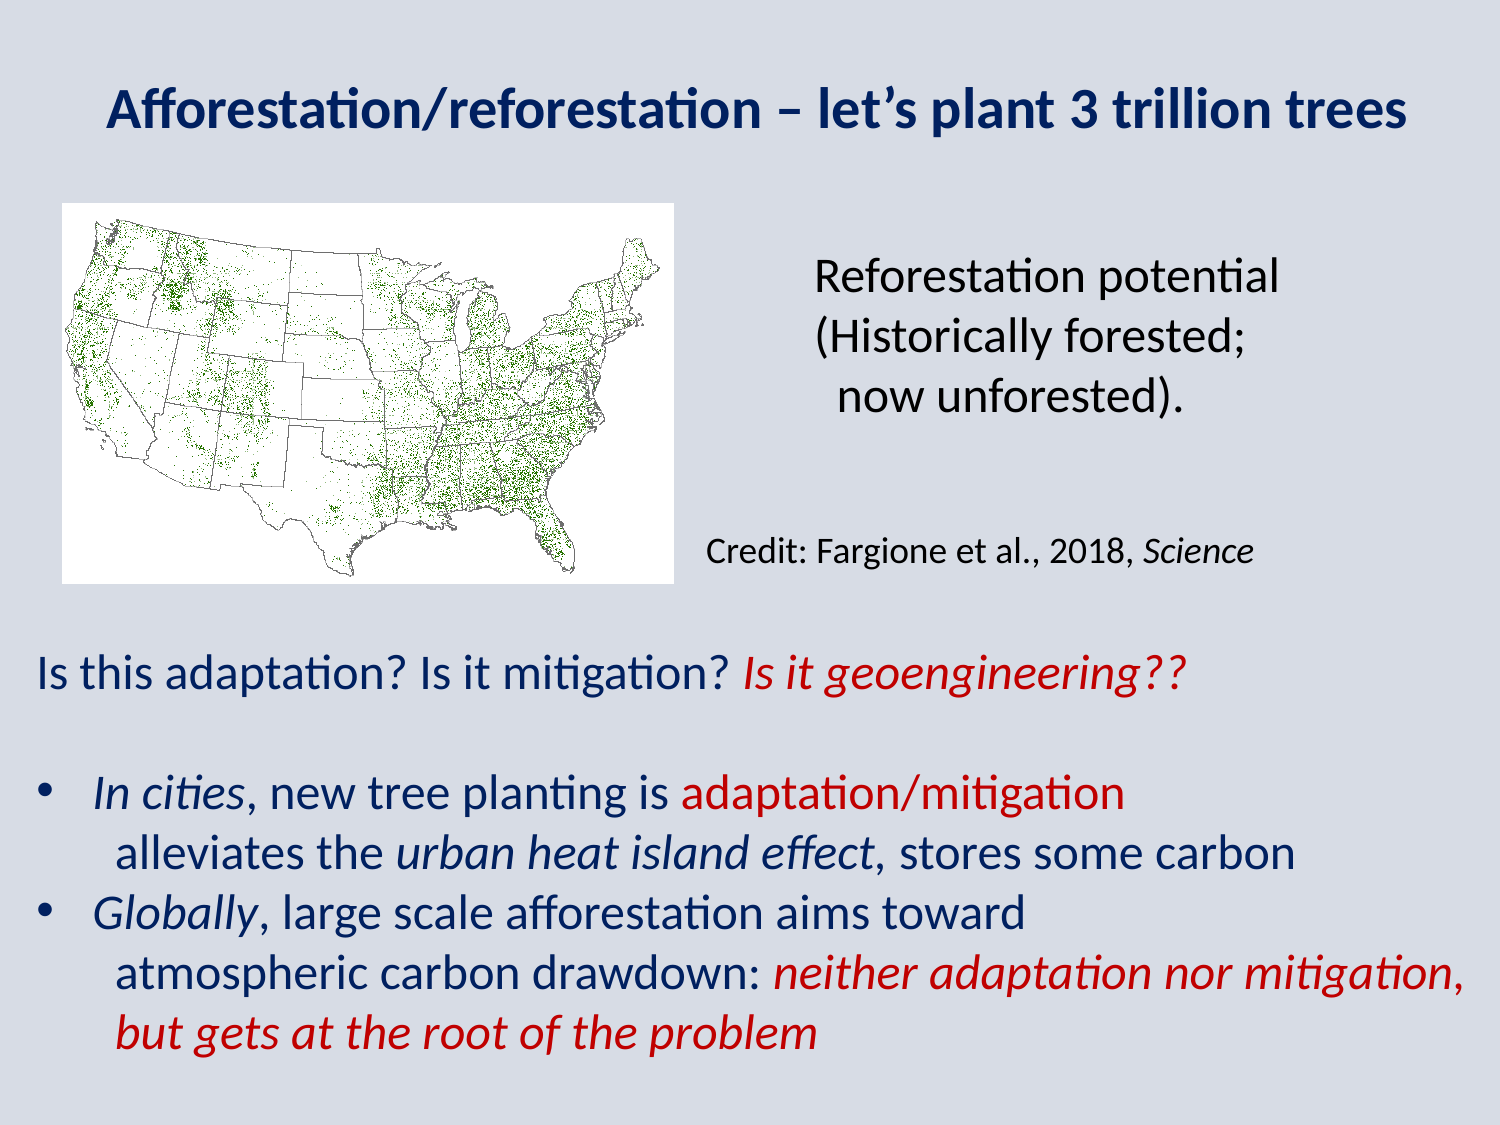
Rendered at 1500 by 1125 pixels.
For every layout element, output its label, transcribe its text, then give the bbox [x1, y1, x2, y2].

picture [62, 203, 674, 584]
text_box Credit: Fargione et al., 2018, Science [691, 518, 1270, 579]
text_box Afforestation/reforestation – let’s plant 3 trillion trees [91, 62, 1423, 148]
text_box Reforestation potential (Historically forested; now unforested). [799, 235, 1296, 430]
text_box Is this adaptation? Is it mitigation? Is it geoengineering?? In cities, new tree planting is adaptation/mitigation alleviates the urban heat island effect, stores some carbon Globally, large scale afforestation aims toward atmospheric carbon drawdown: neither adaptation nor mitigation, but gets at the root of the problem [21, 631, 1493, 1067]
